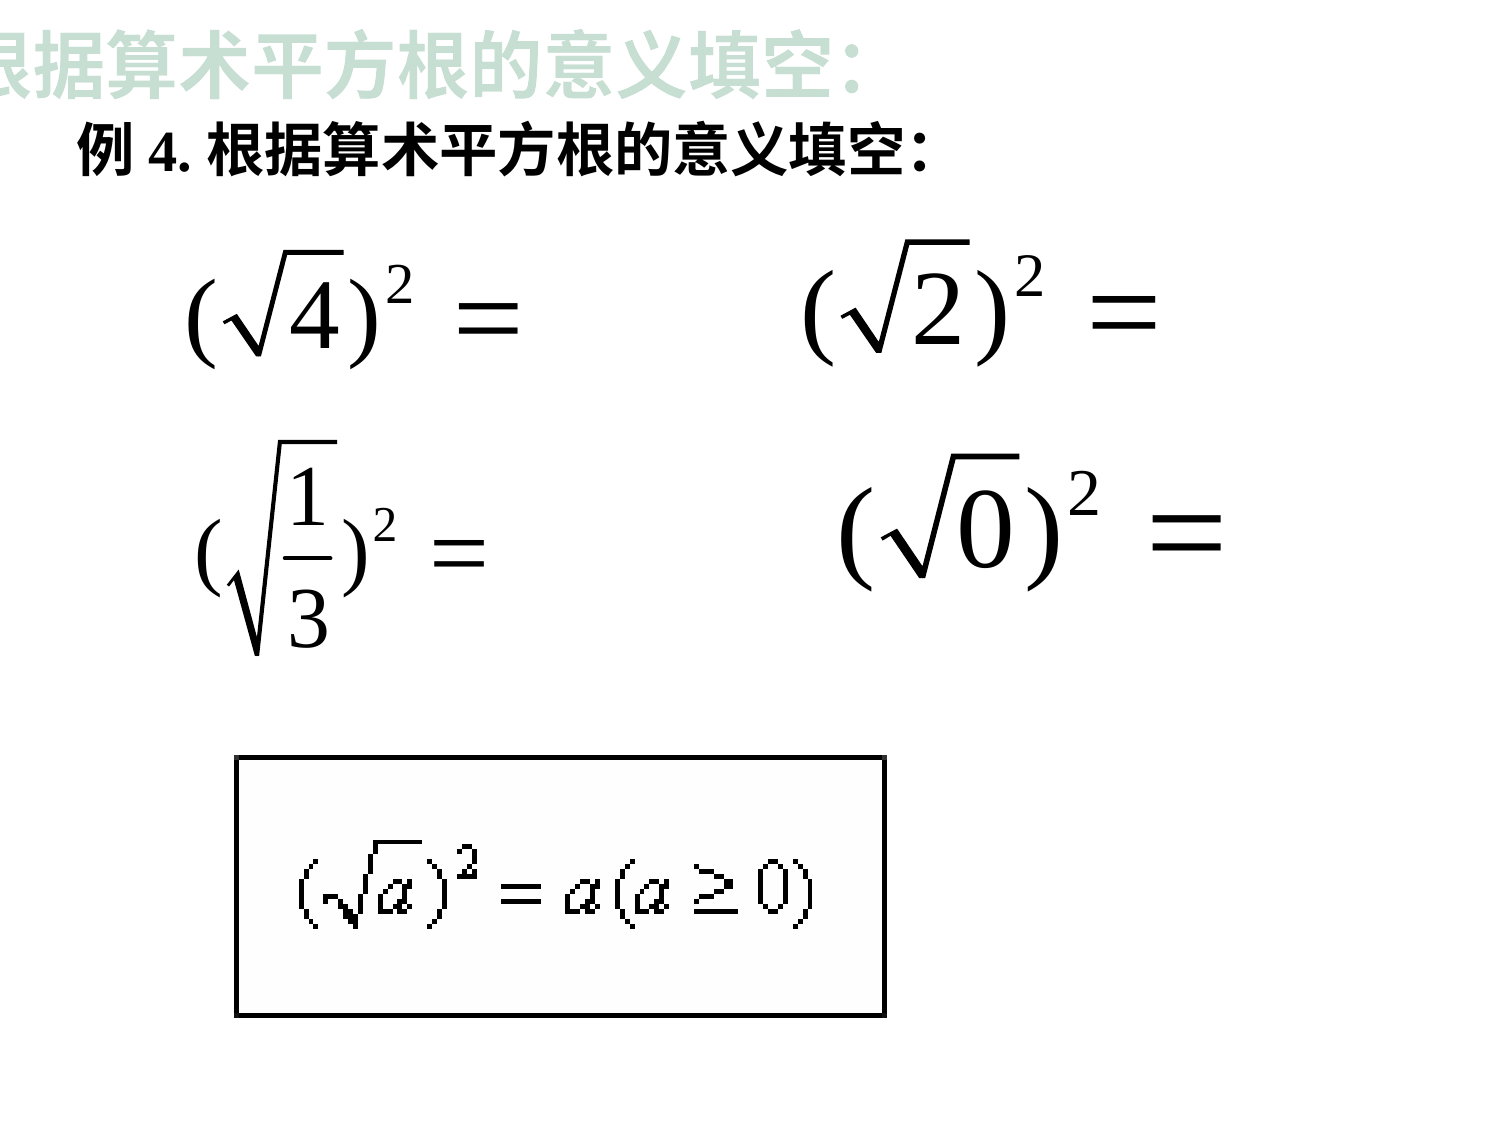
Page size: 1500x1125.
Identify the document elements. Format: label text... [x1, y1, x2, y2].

picture [229, 751, 892, 1024]
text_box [820, 432, 1223, 616]
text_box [182, 420, 491, 675]
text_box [170, 231, 526, 391]
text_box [785, 219, 1164, 390]
text_box 例4.根据算术平方根的意义填空： [61, 105, 979, 191]
